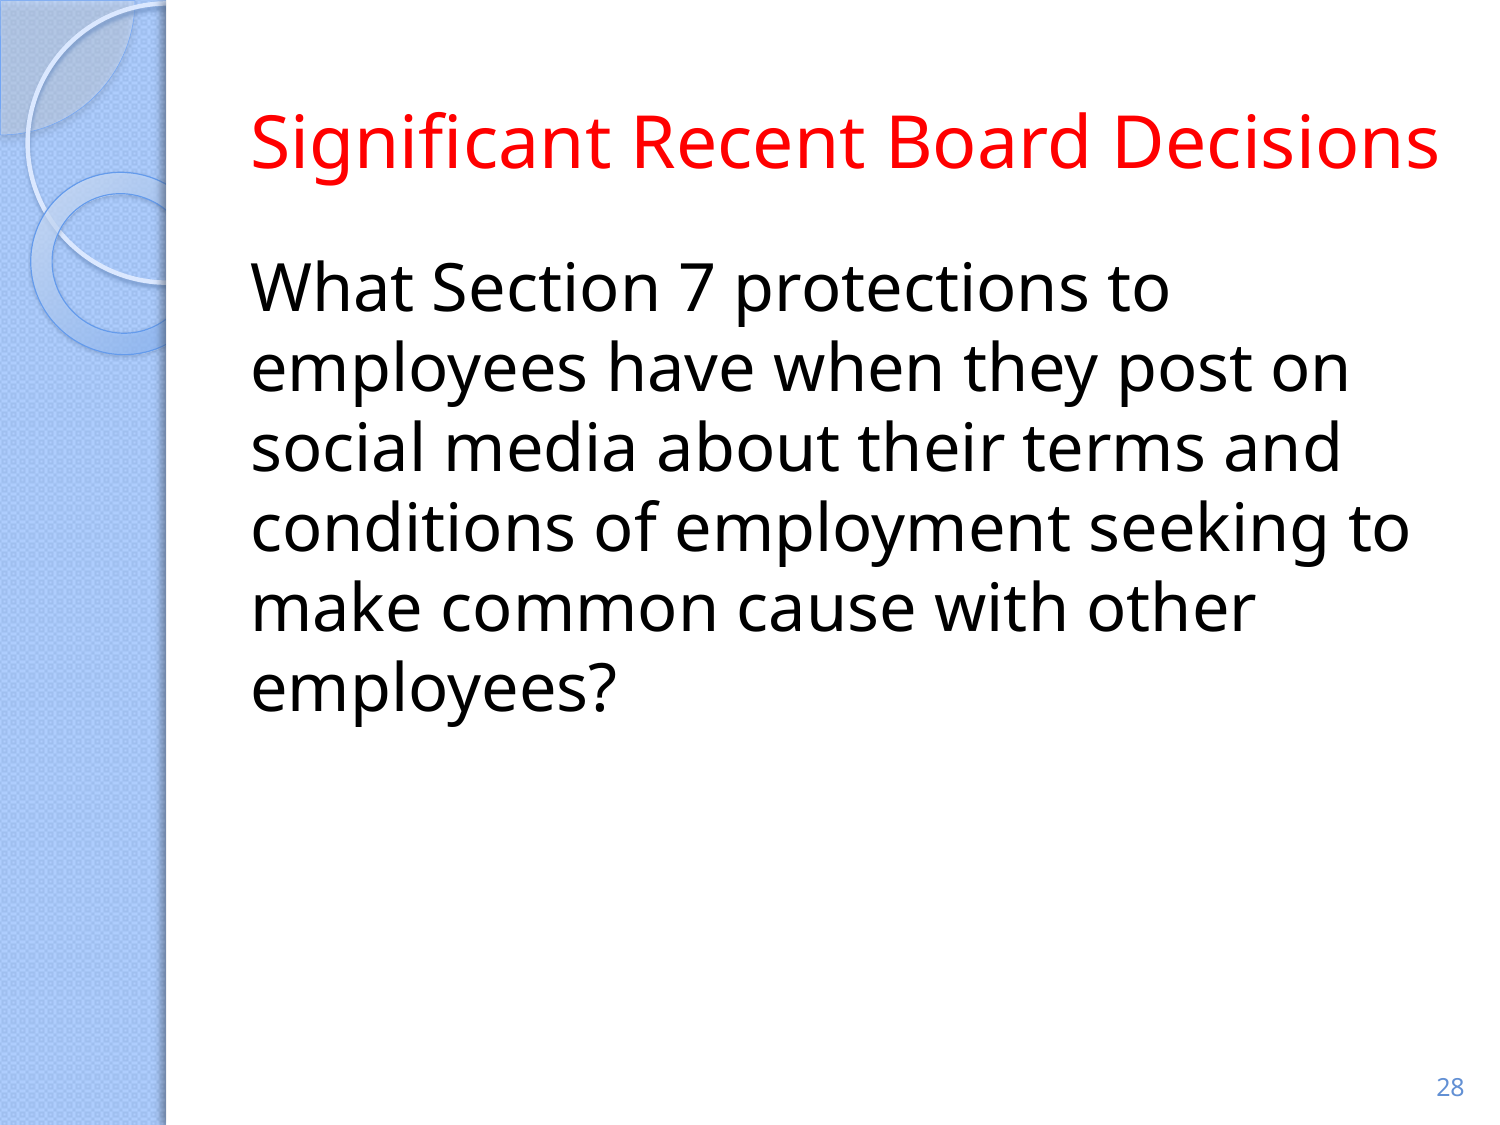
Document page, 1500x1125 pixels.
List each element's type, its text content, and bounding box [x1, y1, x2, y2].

list What Section 7 protections to employees have when they post on social media about their terms and conditions of employment seeking to make common cause with other employees? [235, 237, 1466, 1025]
slide_number 28 [1413, 1034, 1488, 1113]
title Significant Recent Board Decisions [235, 45, 1466, 233]
